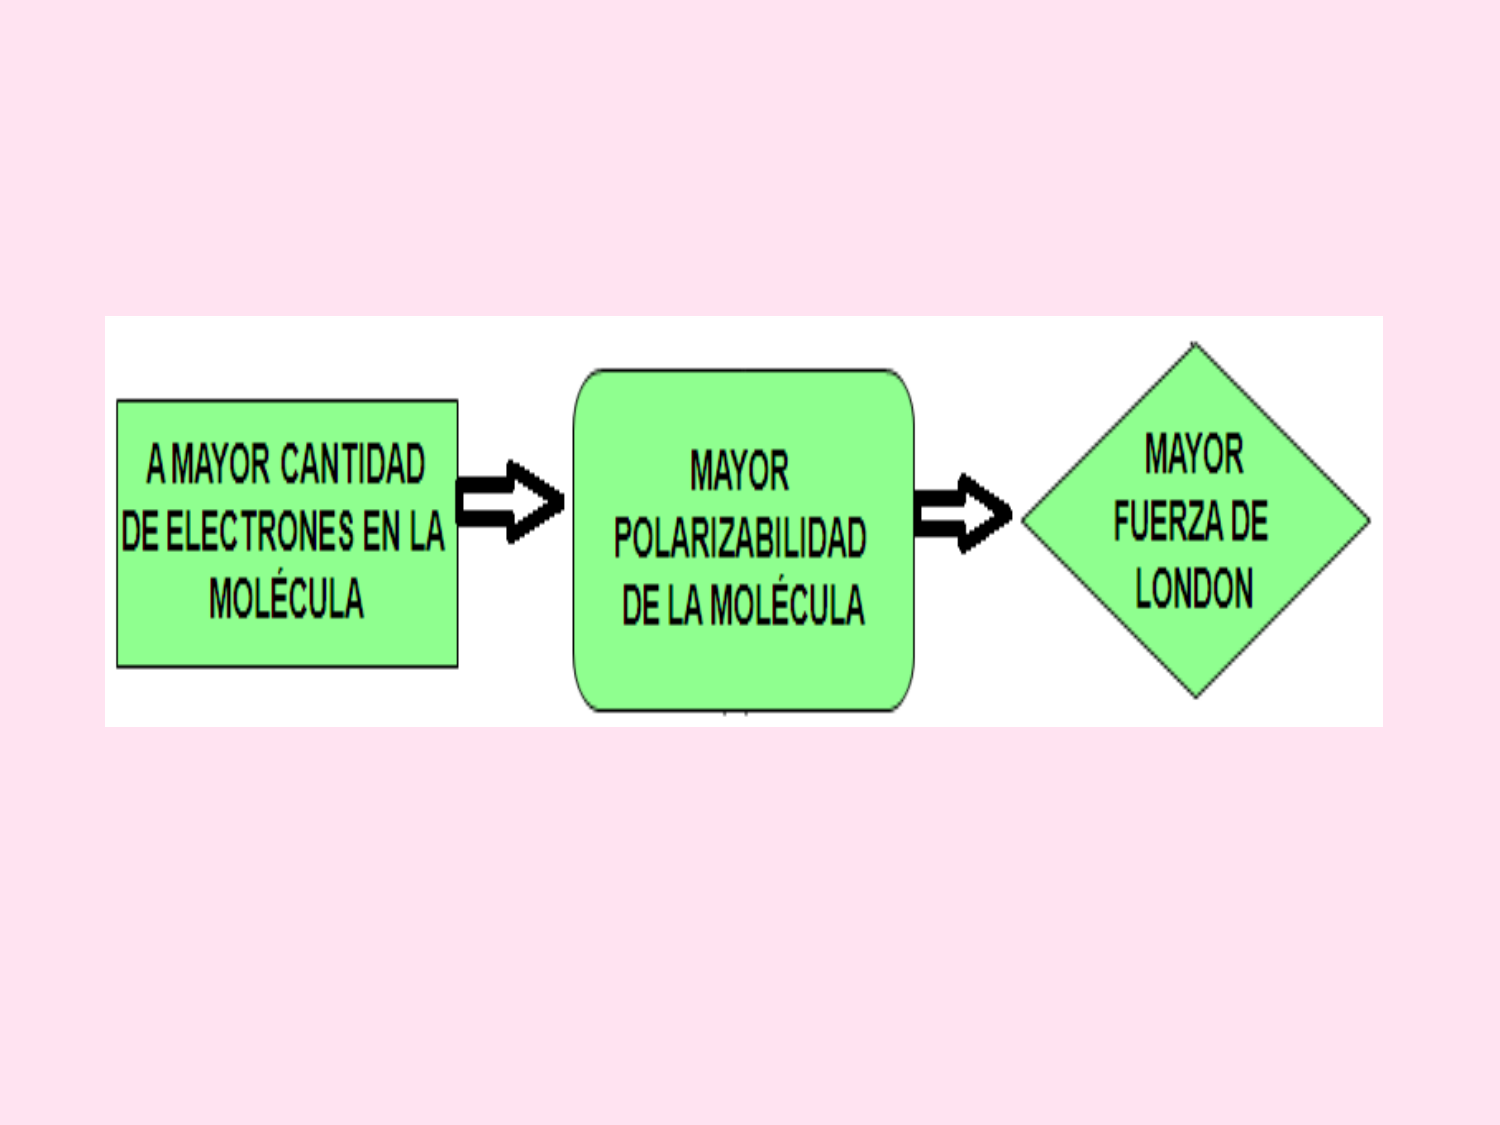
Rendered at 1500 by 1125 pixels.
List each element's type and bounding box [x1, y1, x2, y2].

picture [105, 316, 1383, 727]
